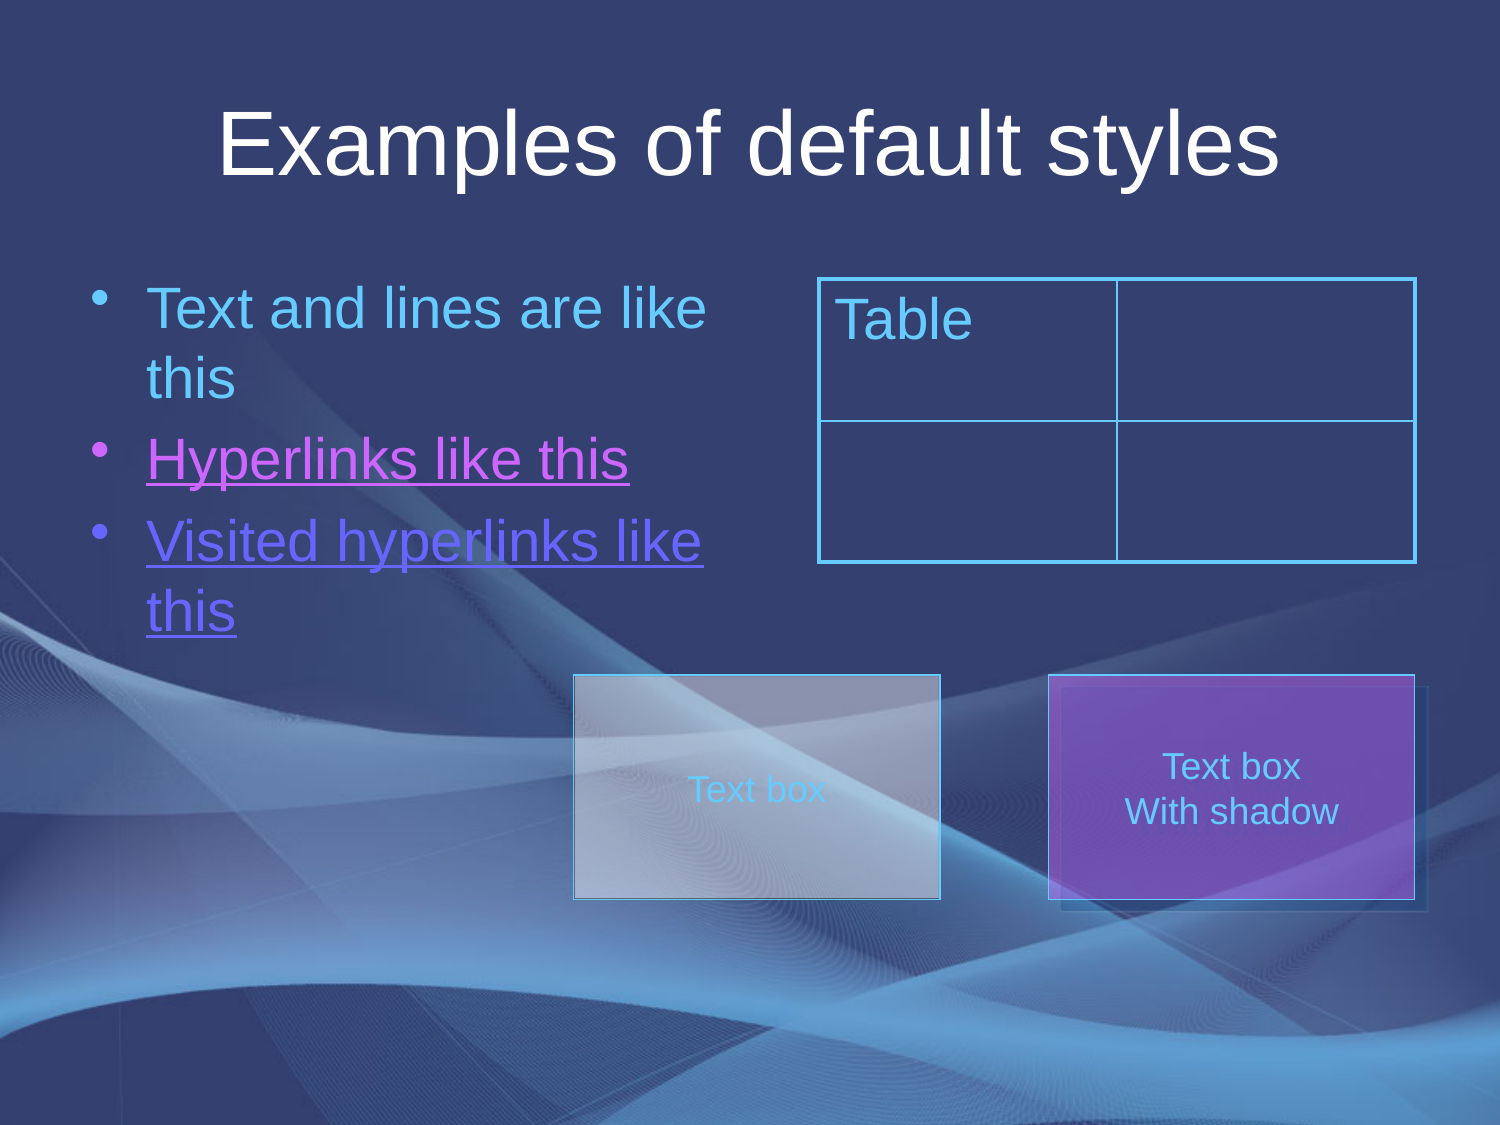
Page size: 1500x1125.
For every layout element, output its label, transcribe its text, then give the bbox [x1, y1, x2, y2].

table_header Table [821, 281, 1116, 420]
text_box Text box With shadow [1048, 675, 1415, 900]
picture [0, 0, 1500, 1125]
table_header [1118, 281, 1413, 420]
text_box Text box [573, 675, 940, 900]
table_cell [1118, 422, 1413, 560]
list Text and lines are like this Hyperlinks like this Visited hyperlinks like this [75, 262, 738, 870]
table_cell [821, 422, 1116, 560]
title Examples of default styles [75, 45, 1425, 233]
